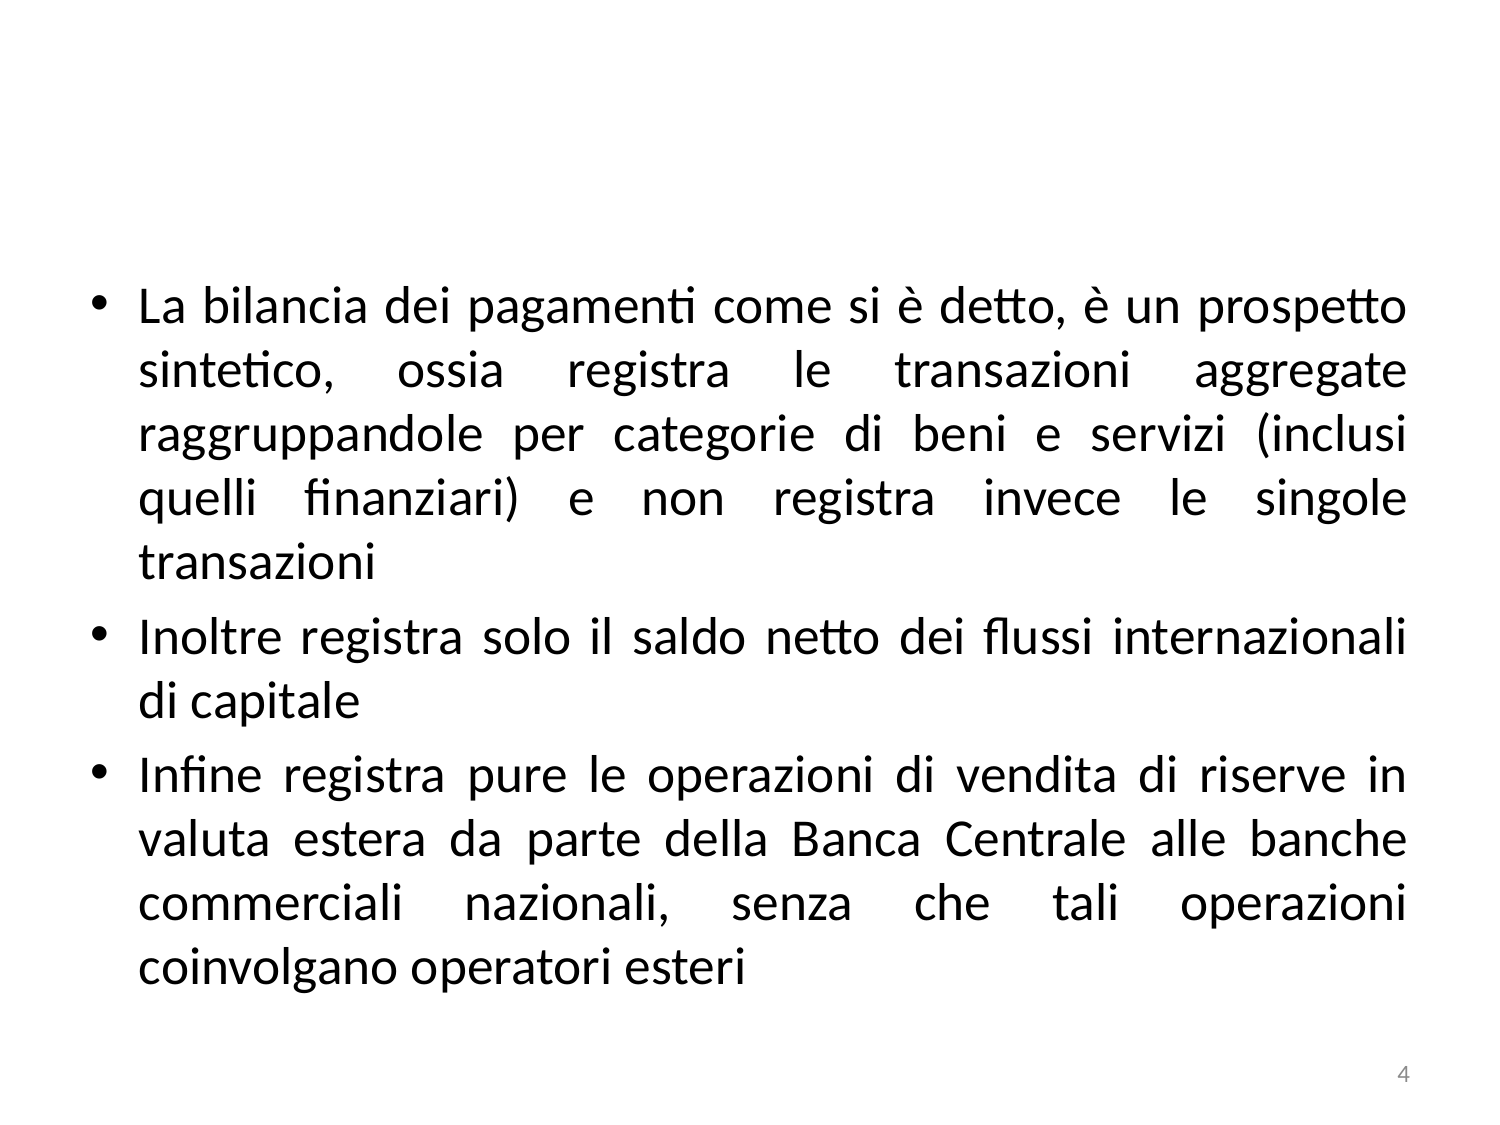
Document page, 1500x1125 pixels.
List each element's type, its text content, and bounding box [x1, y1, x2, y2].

slide_number 4 [1074, 1042, 1425, 1103]
list La bilancia dei pagamenti come si è detto, è un prospetto sintetico, ossia registra le transazioni aggregate raggruppandole per categorie di beni e servizi (inclusi quelli finanziari) e non registra invece le singole transazioni Inoltre registra solo il saldo netto dei flussi internazionali di capitale Infine registra pure le operazioni di vendita di riserve in valuta estera da parte della Banca Centrale alle banche commerciali nazionali, senza che tali operazioni coinvolgano operatori esteri [75, 262, 1425, 1005]
